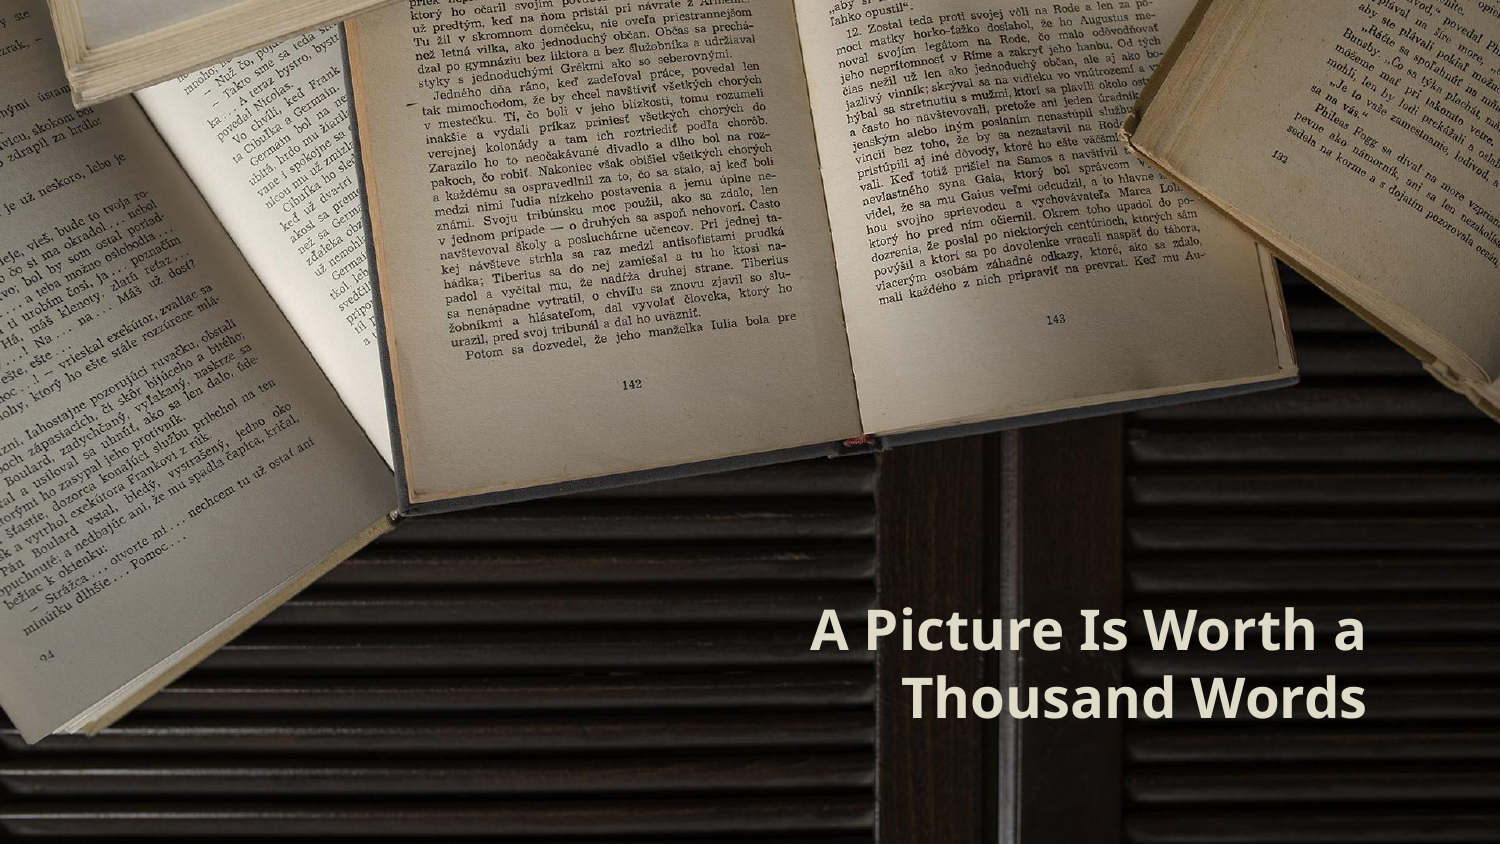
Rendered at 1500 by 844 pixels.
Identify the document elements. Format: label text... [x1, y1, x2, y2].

title A Picture Is Worth a Thousand Words [787, 569, 1383, 755]
picture [0, 0, 1500, 844]
